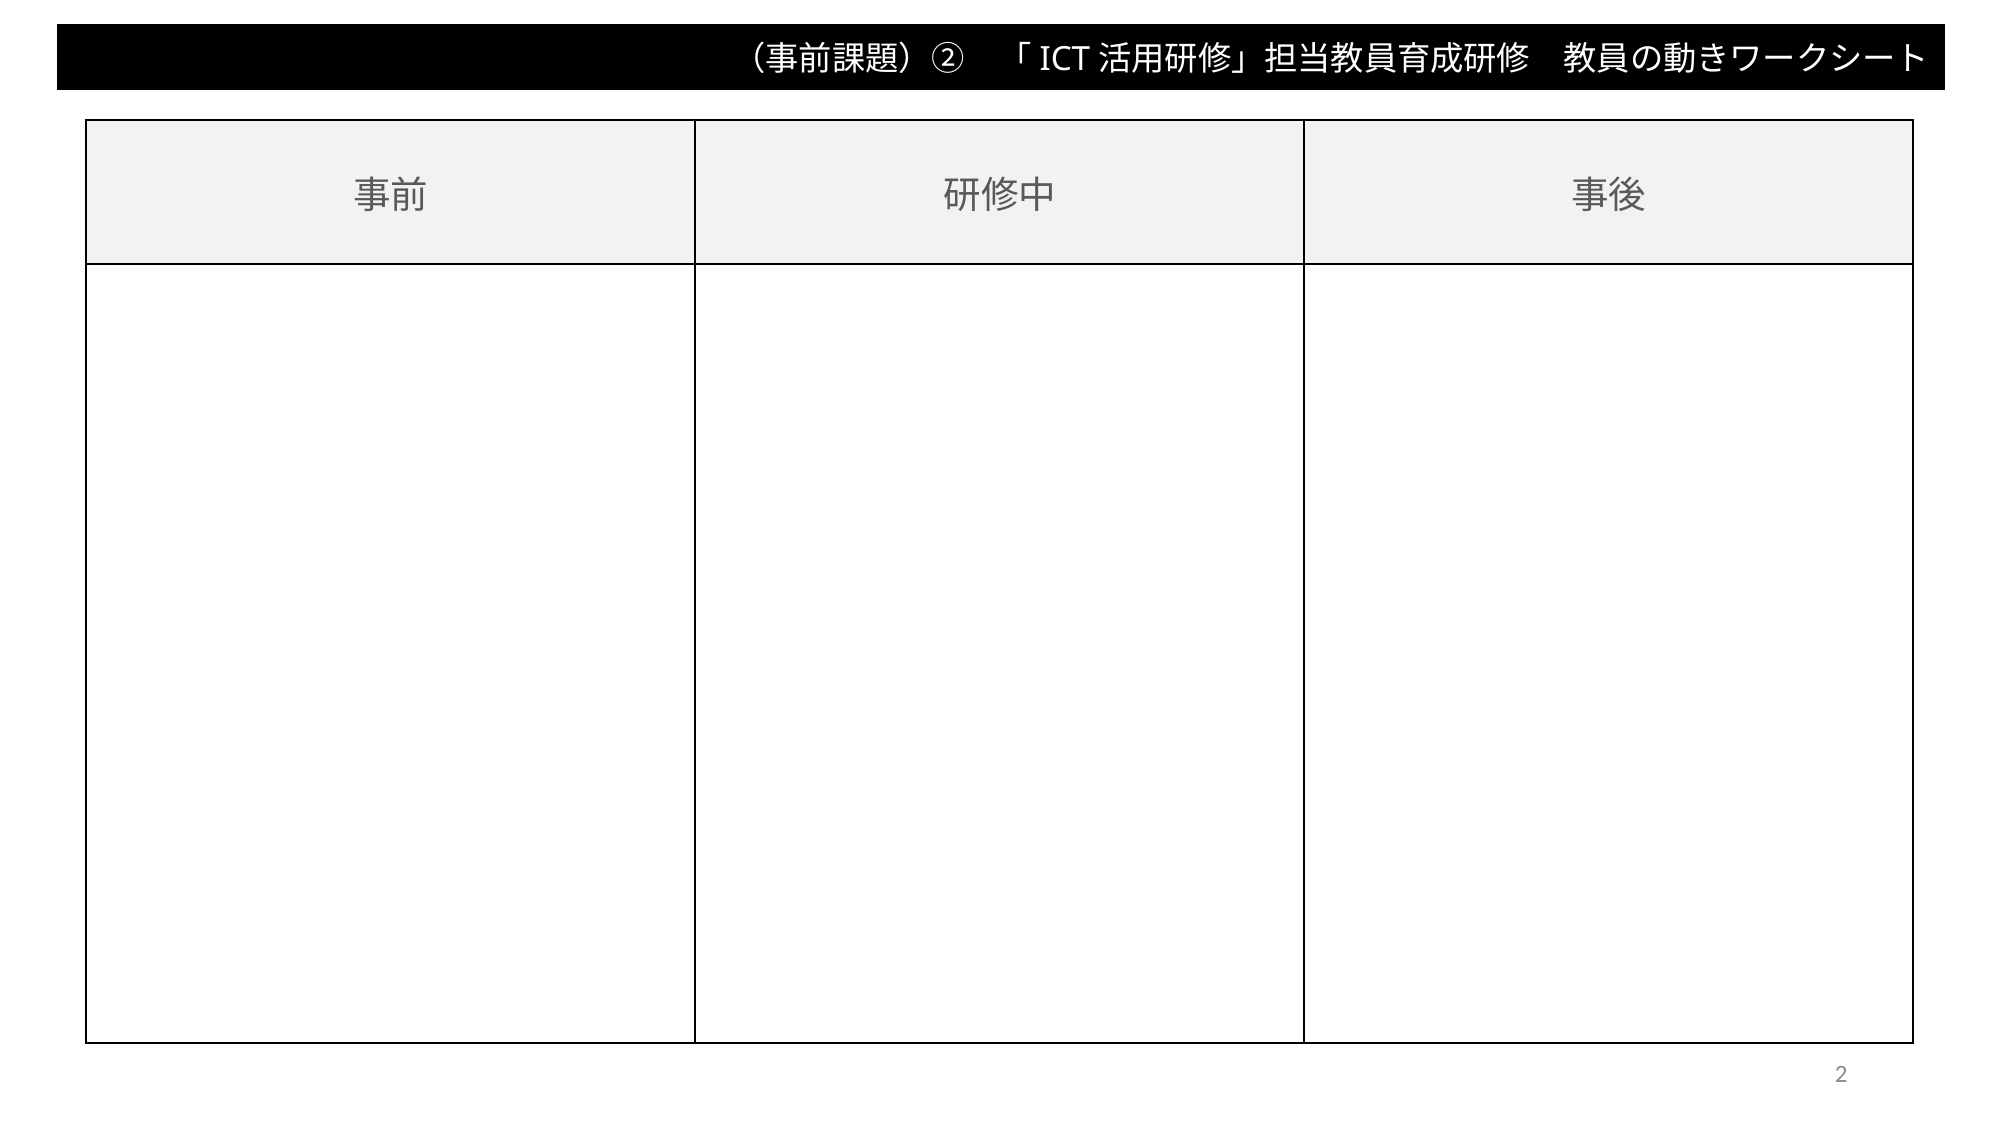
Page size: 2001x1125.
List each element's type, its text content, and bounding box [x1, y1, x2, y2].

table_cell [87, 265, 694, 1042]
table_header 研修中 [696, 121, 1303, 263]
slide_number 2 [1412, 1044, 1863, 1103]
table_cell [696, 265, 1303, 1042]
table_cell [1305, 265, 1912, 1042]
table_header 事前 [87, 121, 694, 263]
table_header 事後 [1305, 121, 1912, 263]
text_box （事前課題）② 「ICT活用研修」担当教員育成研修 教員の動きワークシート [57, 24, 1945, 90]
